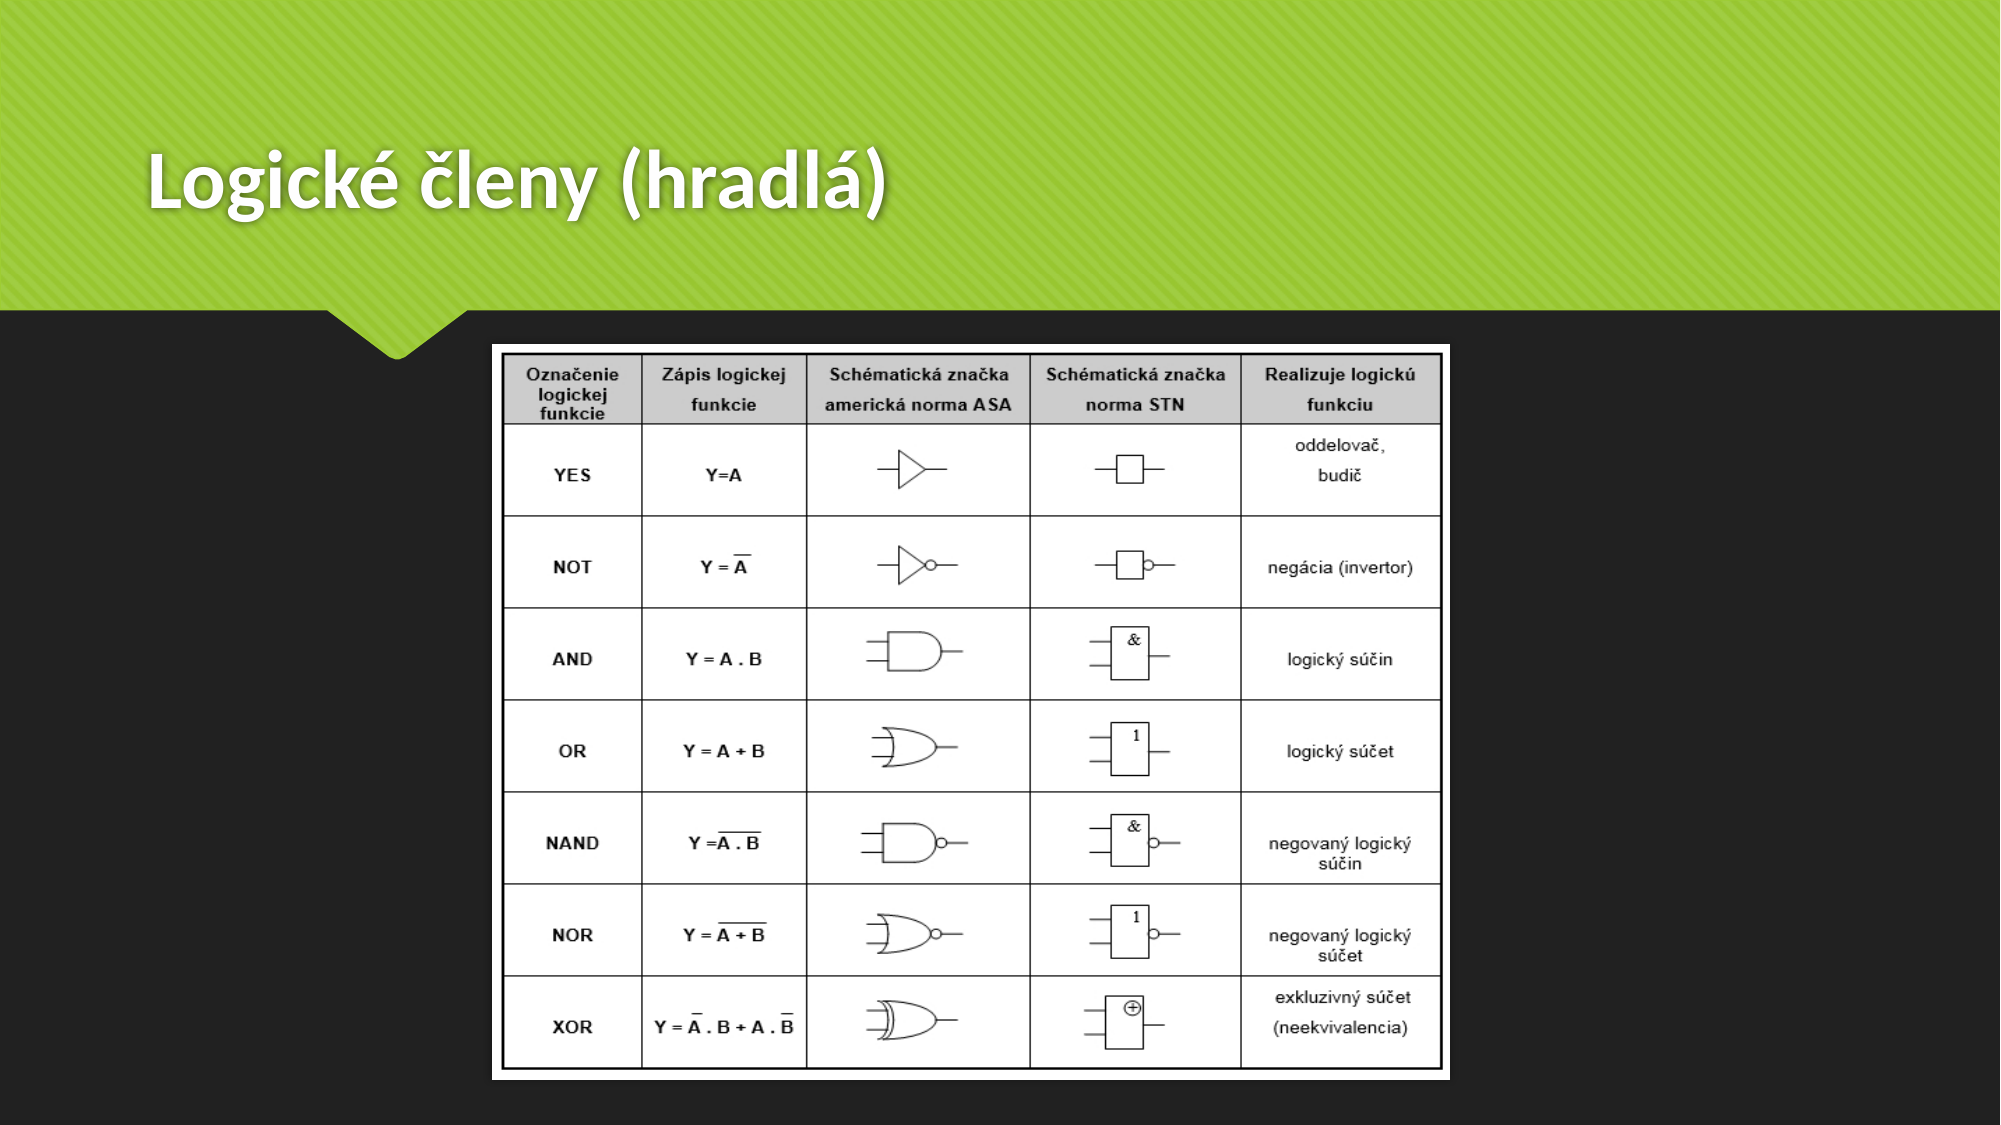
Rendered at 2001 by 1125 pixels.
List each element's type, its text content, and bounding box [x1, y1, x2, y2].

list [491, 344, 1451, 1081]
title Logické členy (hradlá) [132, 73, 1868, 233]
